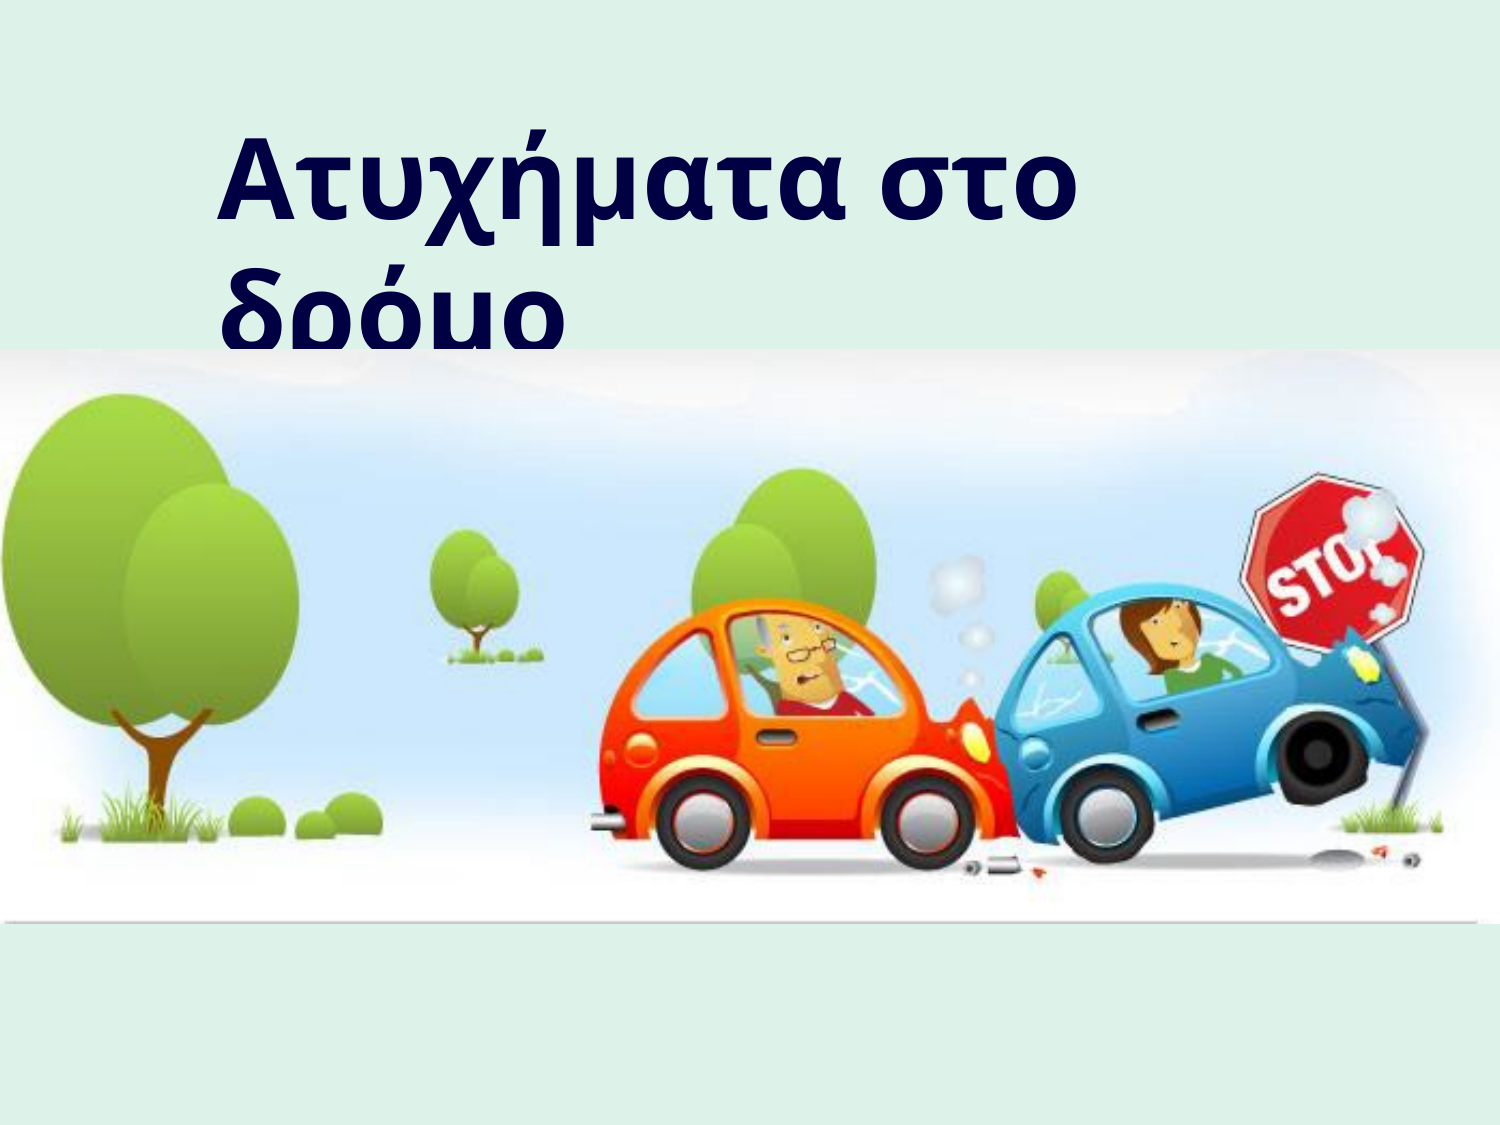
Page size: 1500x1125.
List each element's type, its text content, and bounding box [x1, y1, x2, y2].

title Ατυχήματα στο δρόμο [214, 107, 1344, 349]
text_box [0, 349, 1500, 924]
